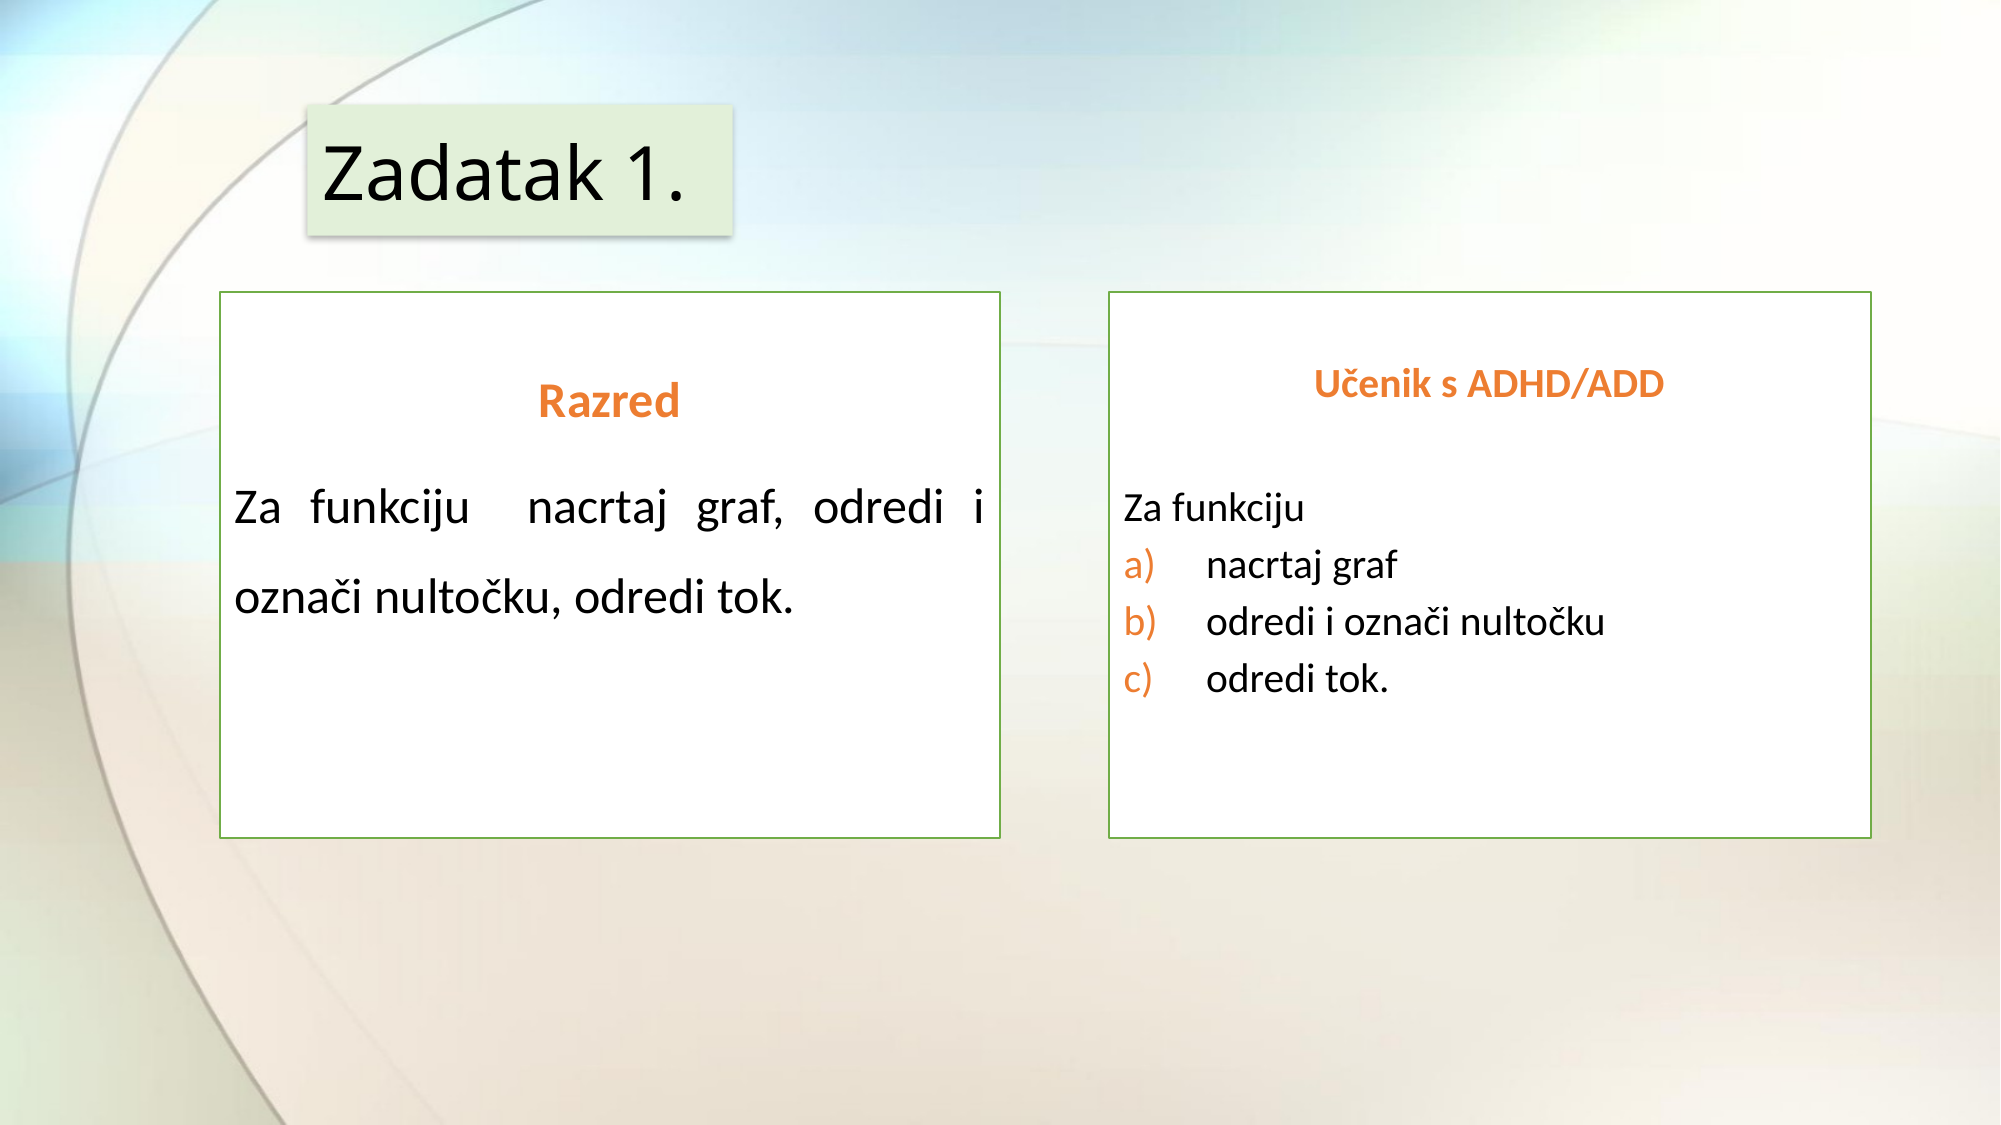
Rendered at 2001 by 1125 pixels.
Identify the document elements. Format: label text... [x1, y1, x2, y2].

title Zadatak 1. [307, 104, 733, 236]
picture [0, 0, 2001, 1125]
